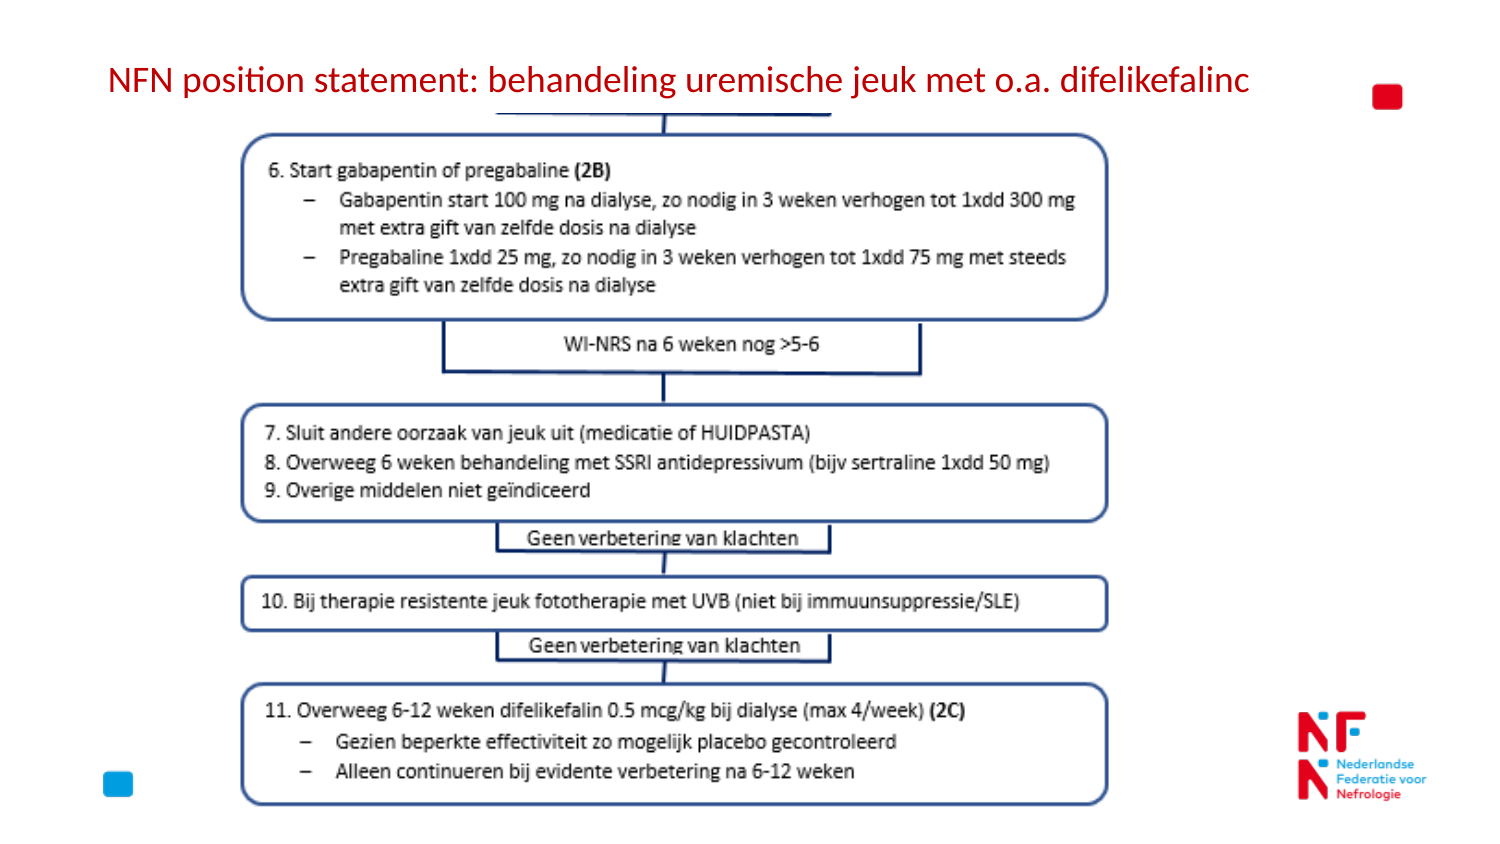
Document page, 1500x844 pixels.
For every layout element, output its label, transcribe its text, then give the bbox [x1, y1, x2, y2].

picture [228, 113, 1134, 812]
text_box NFN position statement: behandeling uremische jeuk met o.a. difelikefalinc [93, 24, 1342, 108]
